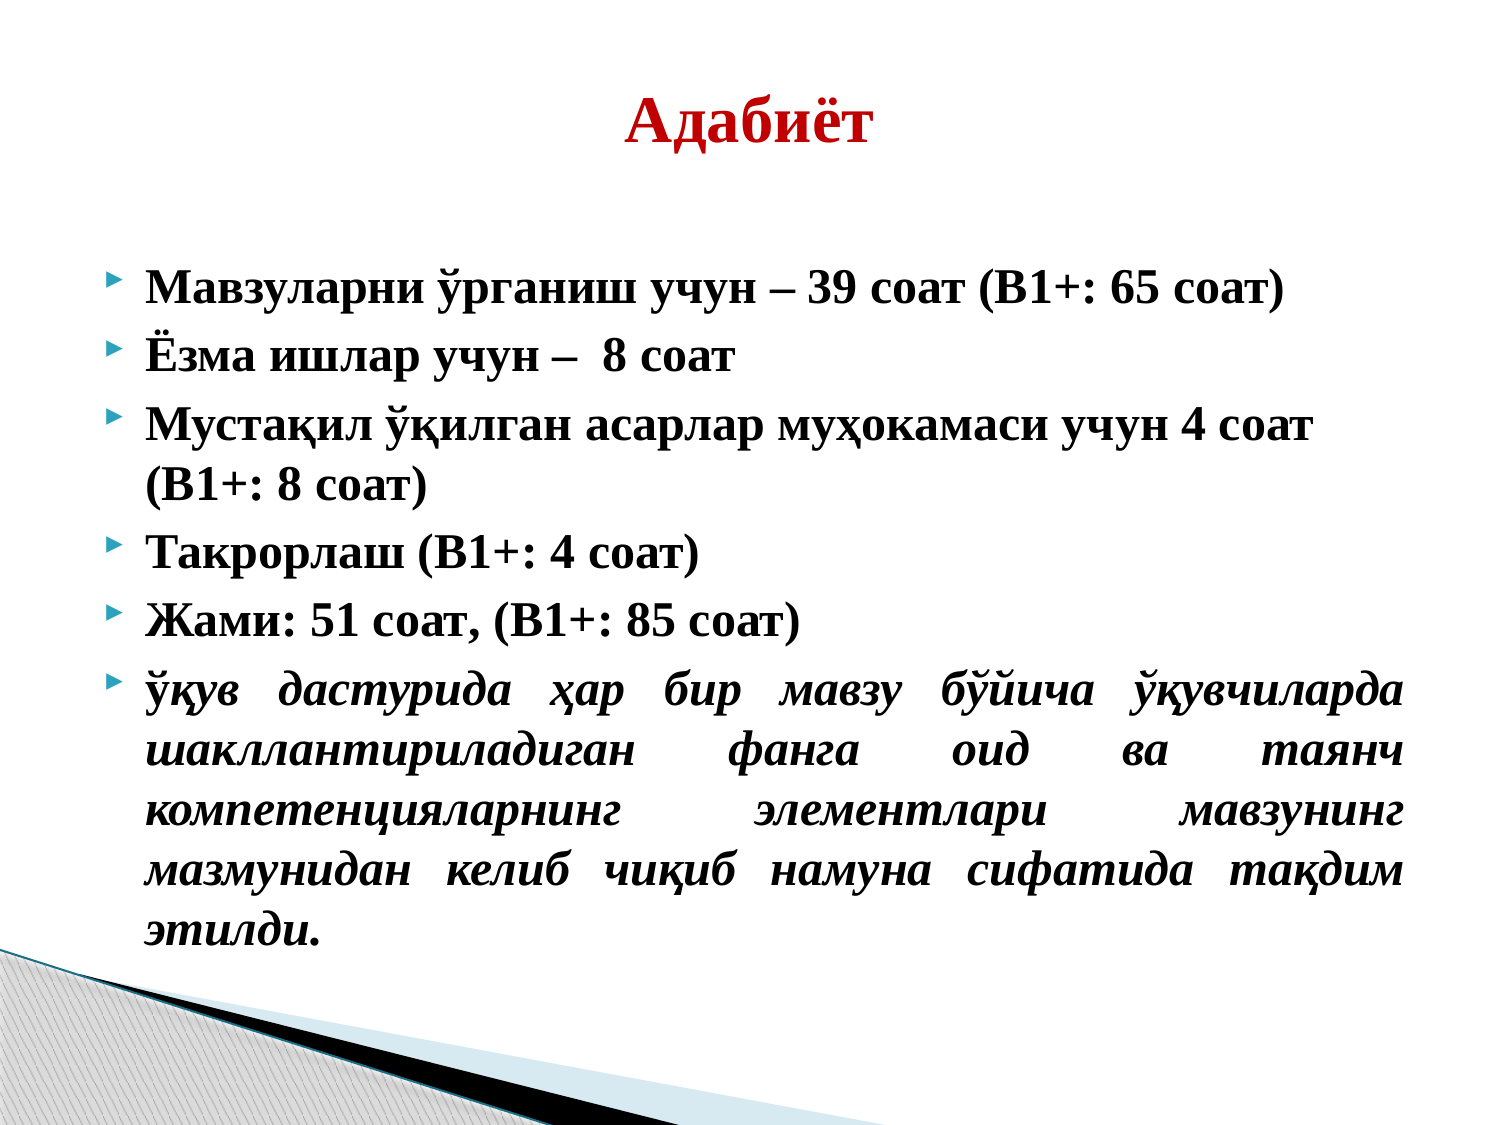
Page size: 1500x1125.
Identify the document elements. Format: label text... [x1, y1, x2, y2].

title Адабиёт [75, 45, 1425, 188]
list Мавзуларни ўрганиш учун – 39 соат (B1+: 65 соат) Ёзма ишлар учун – 8 соат Мустақил ўқилган асарлар муҳокамаси учун 4 соат (B1+: 8 соат) Такрорлаш (B1+: 4 соат) Жами: 51 соат, (B1+: 85 соат) ўқув дастурида ҳар бир мавзу бўйича ўқувчиларда шакллантириладиган фанга оид ва таянч компетенцияларнинг элементлари мавзунинг мазмунидан келиб чиқиб намуна сифатида тақдим этилди. [70, 245, 1421, 989]
